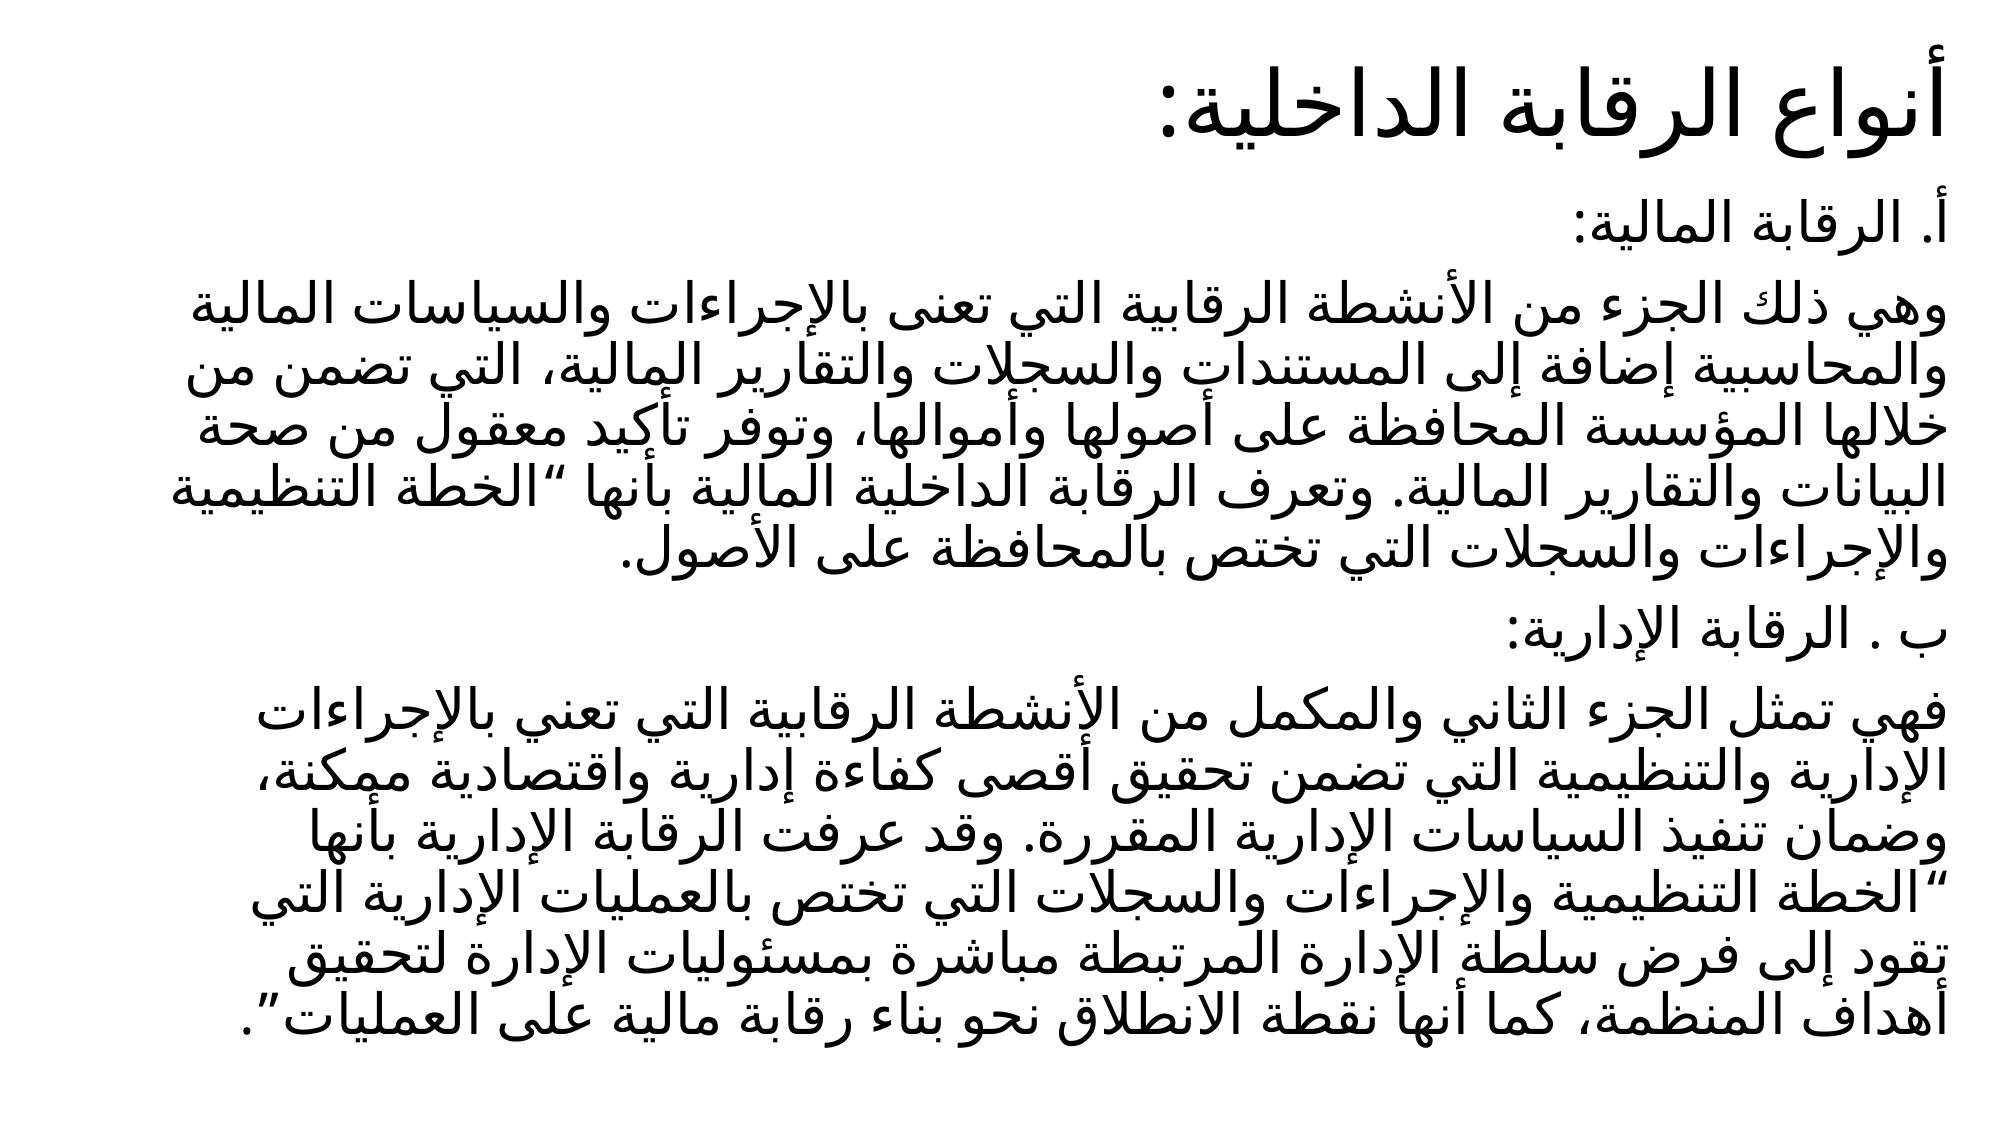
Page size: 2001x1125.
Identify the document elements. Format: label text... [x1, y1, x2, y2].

list أ. الرقابة المالية: وهي ذلك الجزء من الأنشطة الرقابية التي تعنى بالإجراءات والسياسات المالية والمحاسبية إضافة إلى المستندات والسجلات والتقارير المالية، التي تضمن من خلالها المؤسسة المحافظة على أصولها وأموالها، وتوفر تأكيد معقول من صحة البيانات والتقارير المالية. وتعرف الرقابة الداخلية المالية بأنها “الخطة التنظيمية والإجراءات والسجلات التي تختص بالمحافظة على الأصول. ب . الرقابة الإدارية: فهي تمثل الجزء الثاني والمكمل من الأنشطة الرقابية التي تعني بالإجراءات الإدارية والتنظيمية التي تضمن تحقيق أقصى كفاءة إدارية واقتصادية ممكنة، وضمان تنفيذ السياسات الإدارية المقررة. وقد عرفت الرقابة الإدارية بأنها “الخطة التنظيمية والإجراءات والسجلات التي تختص بالعمليات الإدارية التي تقود إلى فرض سلطة الإدارة المرتبطة مباشرة بمسئوليات الإدارة لتحقيق أهداف المنظمة، كما أنها نقطة الانطلاق نحو بناء رقابة مالية على العمليات”. [137, 186, 1966, 1064]
title أنواع الرقابة الداخلية: [137, 27, 1966, 186]
